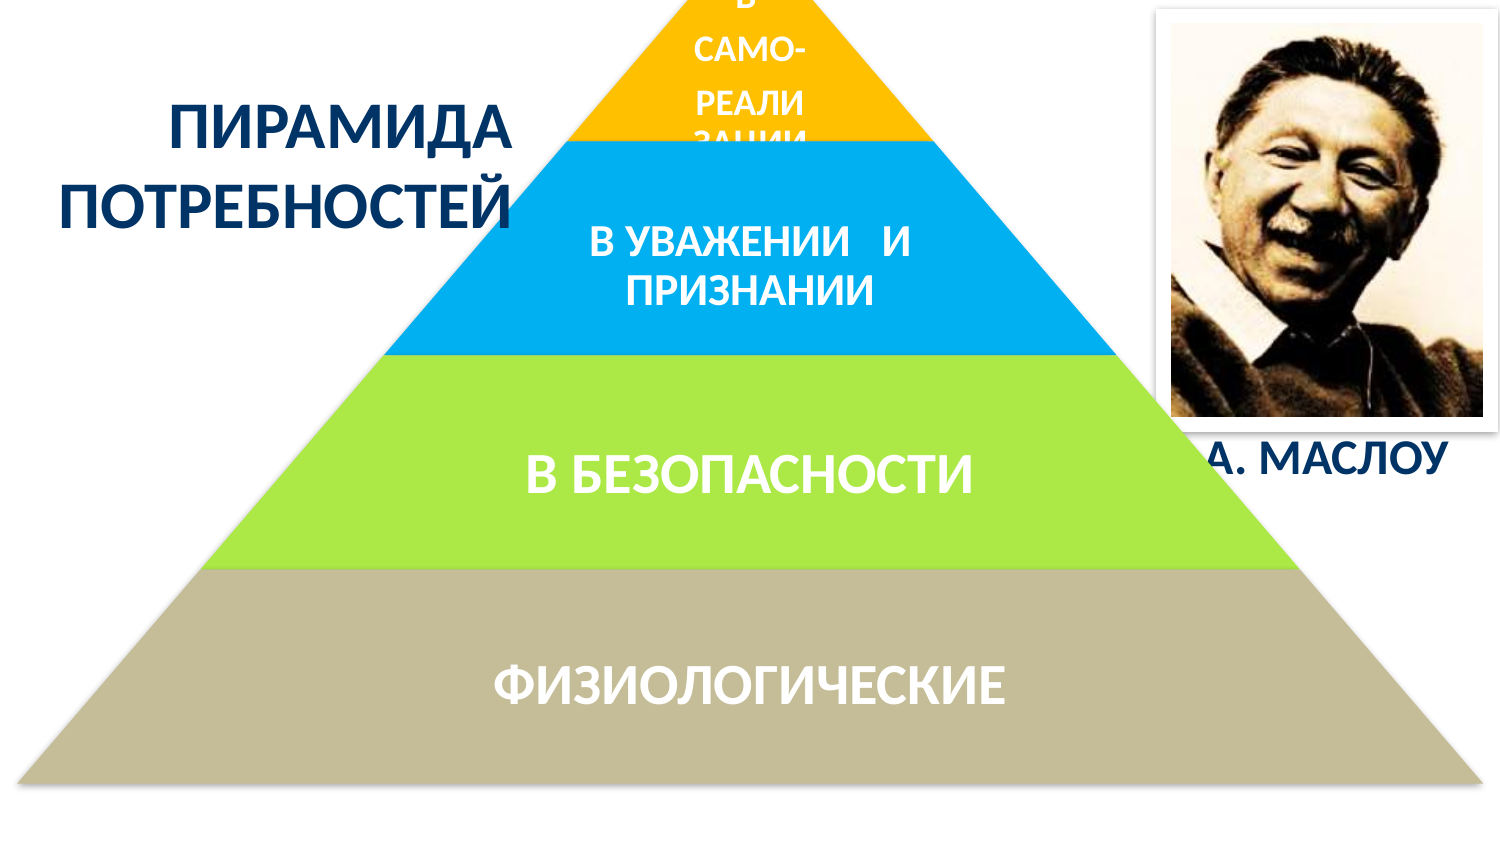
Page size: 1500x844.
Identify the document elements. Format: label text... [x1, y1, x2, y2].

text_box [16, 0, 1484, 784]
text_box А. МАСЛОУ [1488, 416, 1500, 492]
